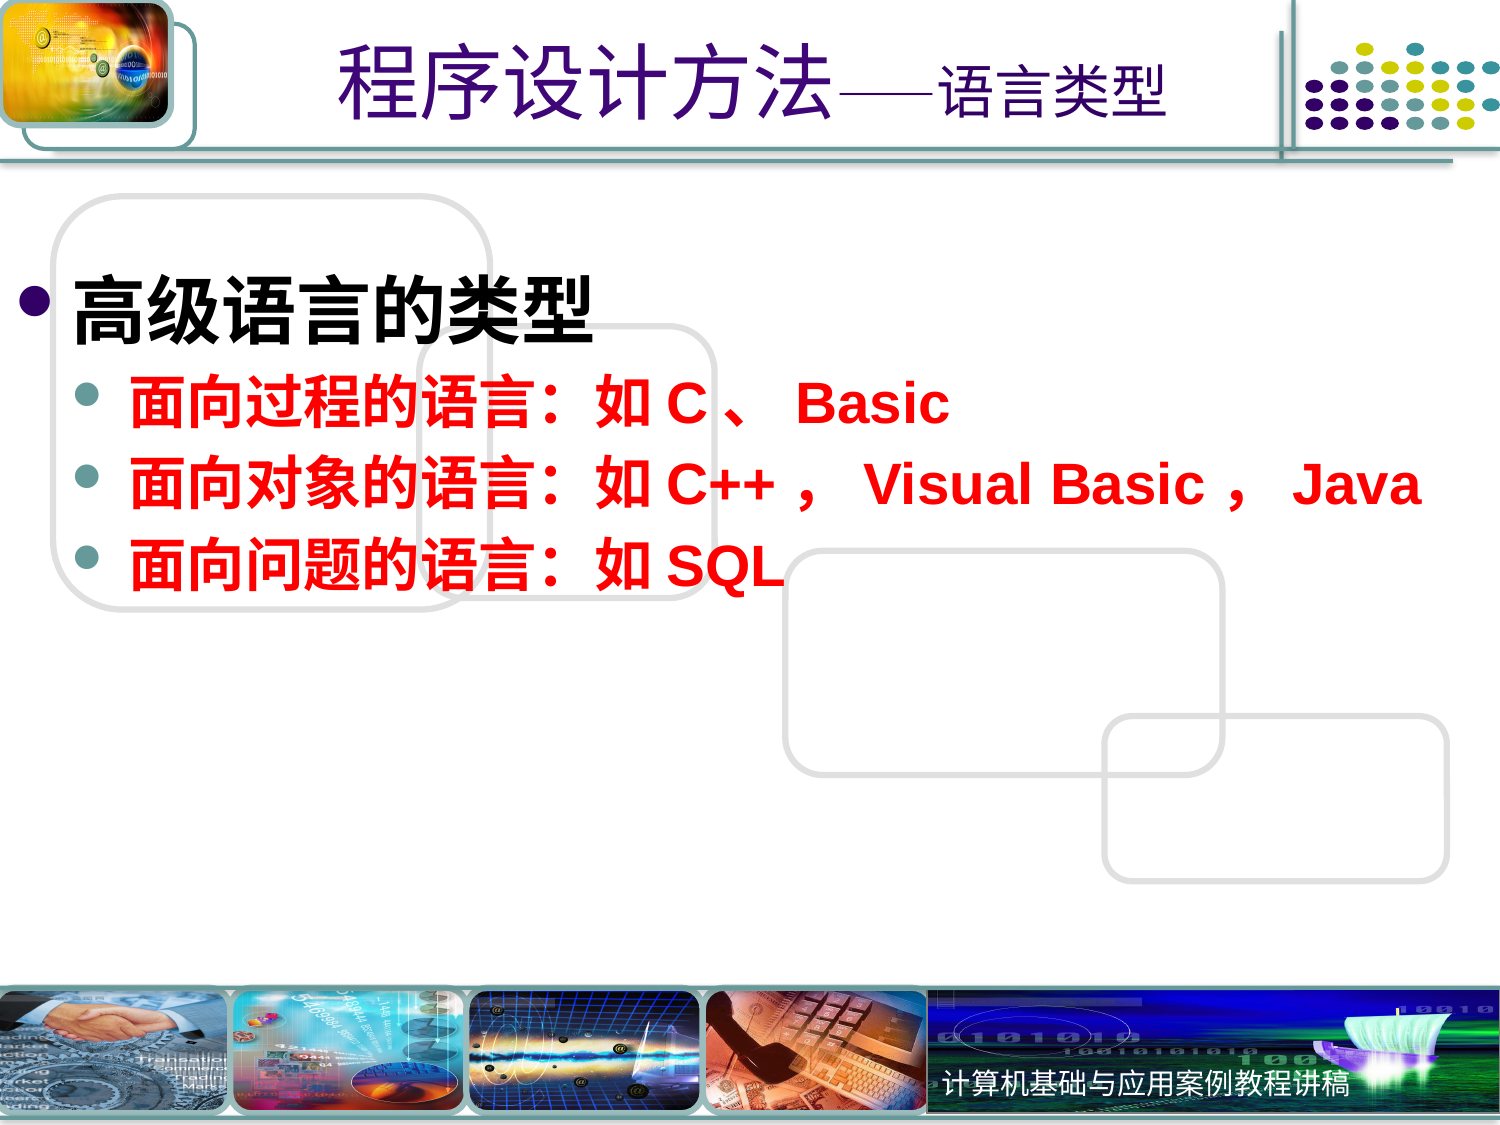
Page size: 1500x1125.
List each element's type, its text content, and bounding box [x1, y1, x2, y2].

picture [0, 991, 227, 1110]
list 高级语言的类型 面向过程的语言：如C、Basic 面向对象的语言：如C++，Visual Basic，Java 面向问题的语言：如SQL [0, 255, 1500, 976]
picture [470, 991, 699, 1110]
picture [928, 990, 1499, 1112]
picture [234, 991, 463, 1110]
picture [706, 991, 926, 1110]
picture [4, 4, 167, 122]
title 程序设计方法——语言类型 [289, 11, 1217, 149]
